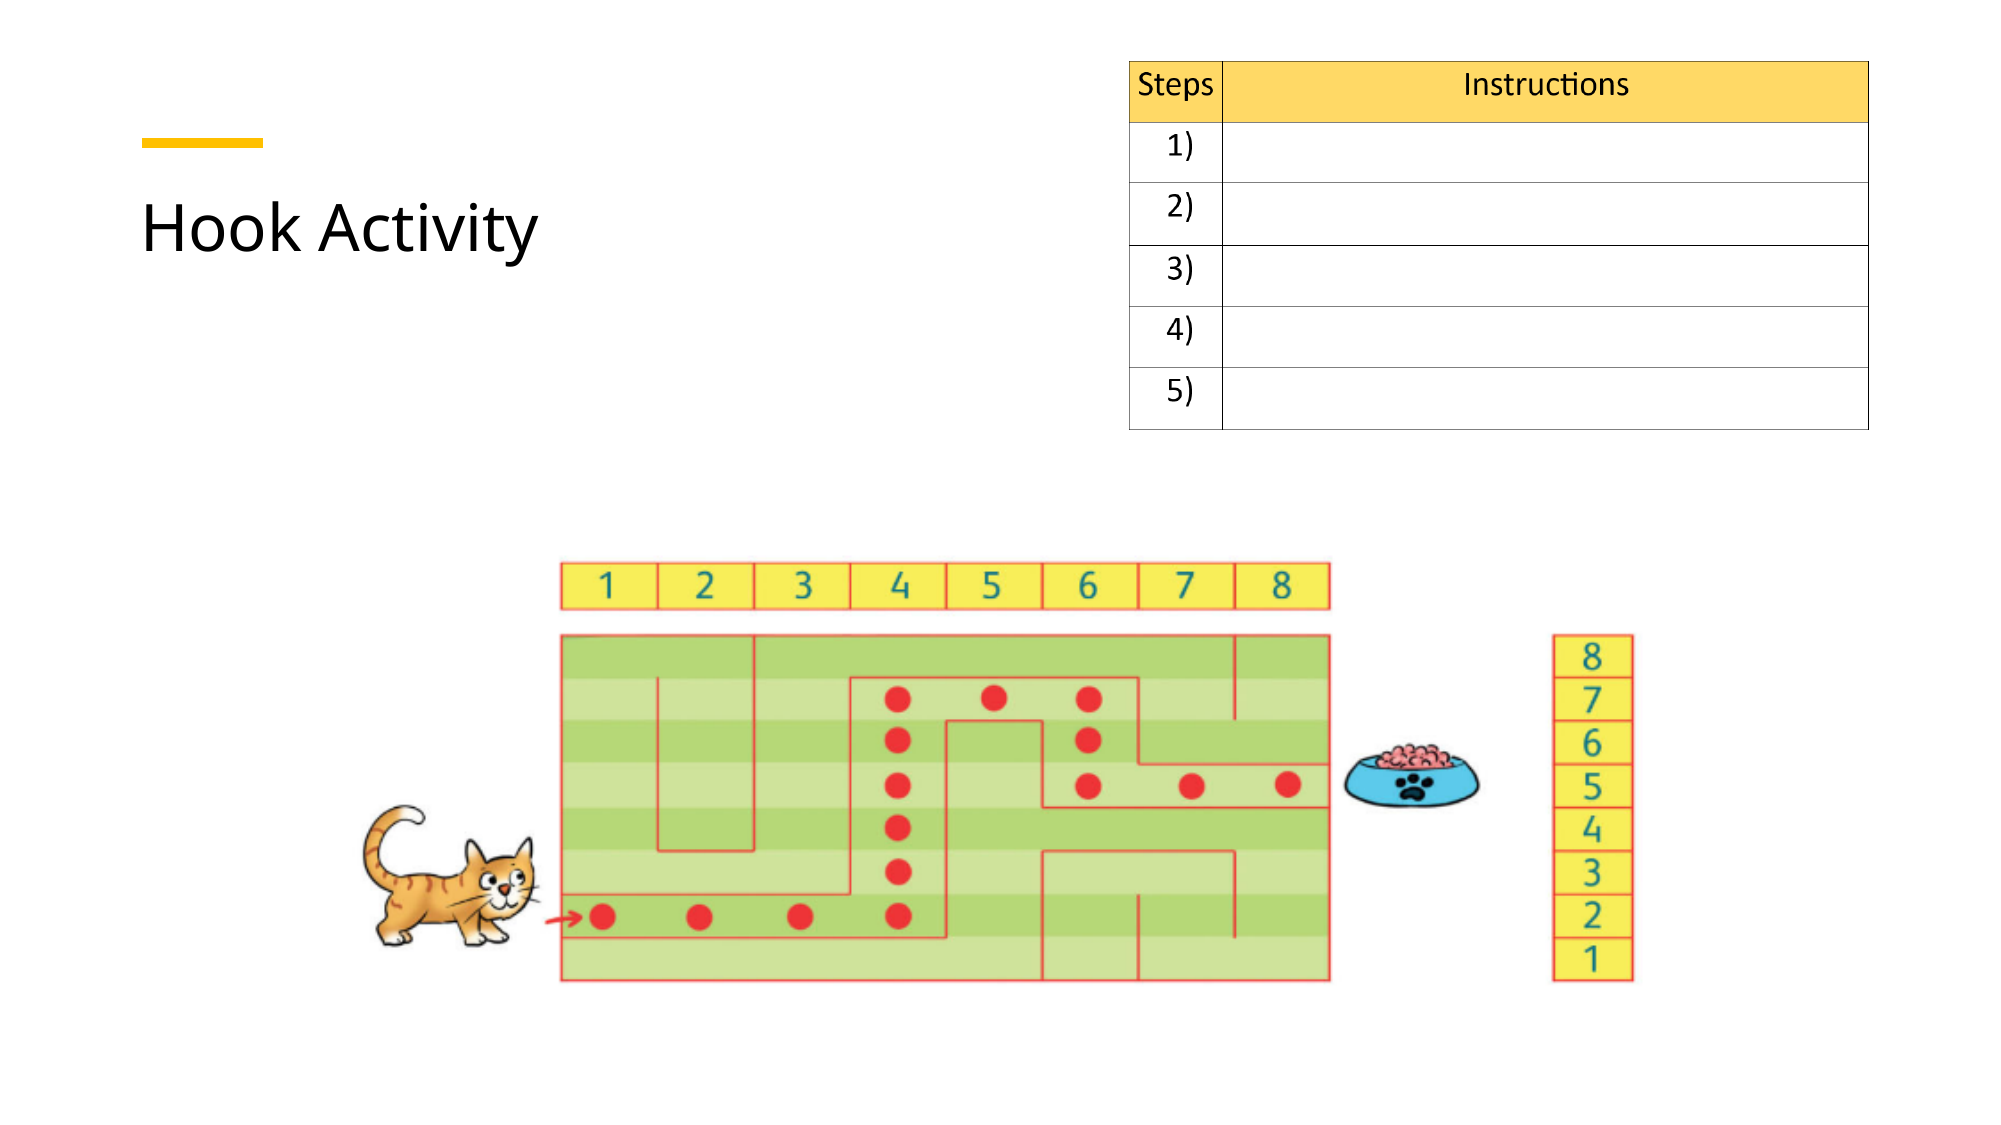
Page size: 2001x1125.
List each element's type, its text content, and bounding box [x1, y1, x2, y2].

title Hook Activity [125, 187, 825, 424]
picture [1118, 45, 1886, 438]
picture [334, 552, 1666, 1010]
